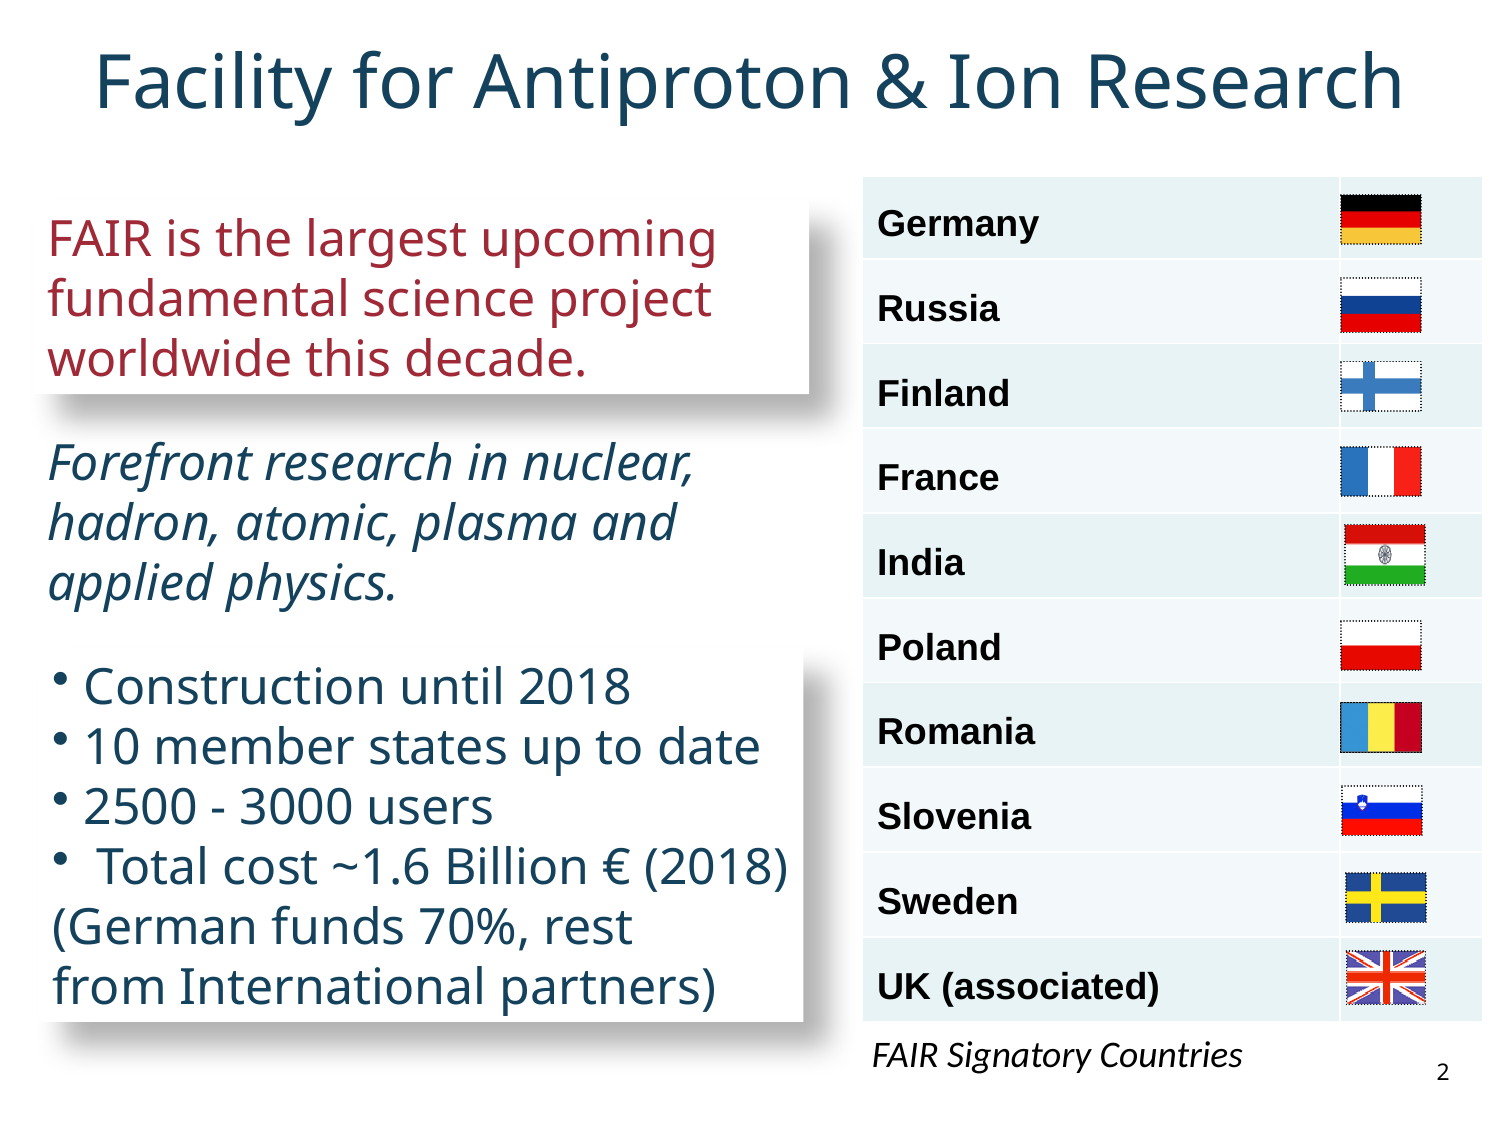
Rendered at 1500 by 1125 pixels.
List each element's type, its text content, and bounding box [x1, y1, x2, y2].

table_cell [1341, 260, 1482, 343]
table_cell Romania [863, 683, 1339, 766]
table_cell Sweden [863, 853, 1339, 936]
text_box Construction until 2018 10 member states up to date 2500 - 3000 users Total cost ~1.6 Billion € (2018) (German funds 70%, rest from International partners) [34, 644, 807, 1025]
table_cell UK (associated) [863, 938, 1339, 1021]
picture [1342, 786, 1422, 836]
table_cell Finland [863, 344, 1339, 427]
table_cell [1341, 514, 1482, 597]
picture [1341, 621, 1421, 670]
table_cell France [863, 429, 1339, 512]
picture [1346, 951, 1425, 1005]
text_box Facility for Antiproton & Ion Research [0, 2, 1500, 155]
text_box Forefront research in nuclear, hadron, atomic, plasma and applied physics. [32, 423, 848, 618]
table_cell Slovenia [863, 768, 1339, 851]
picture [1341, 278, 1421, 332]
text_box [1341, 703, 1421, 752]
table_header [1341, 177, 1482, 258]
table_cell [1341, 768, 1482, 851]
text_box FAIR is the largest upcoming fundamental science project worldwide this decade. [29, 196, 813, 398]
table_cell [1341, 344, 1482, 427]
picture [1346, 873, 1426, 922]
table_cell [1341, 429, 1482, 512]
table_cell Russia [863, 260, 1339, 343]
table_cell India [863, 514, 1339, 597]
text_box FAIR Signatory Countries [871, 1029, 1500, 1111]
table_cell [1341, 938, 1482, 1021]
table_cell [1341, 599, 1482, 682]
picture [1341, 195, 1421, 244]
slide_number 2 [1114, 1042, 1465, 1103]
picture [1341, 447, 1421, 496]
picture [1341, 362, 1421, 411]
table_cell [1341, 853, 1482, 936]
table_cell [1341, 683, 1482, 766]
table_header Germany [863, 177, 1339, 258]
picture [1345, 524, 1425, 585]
table_cell Poland [863, 599, 1339, 682]
